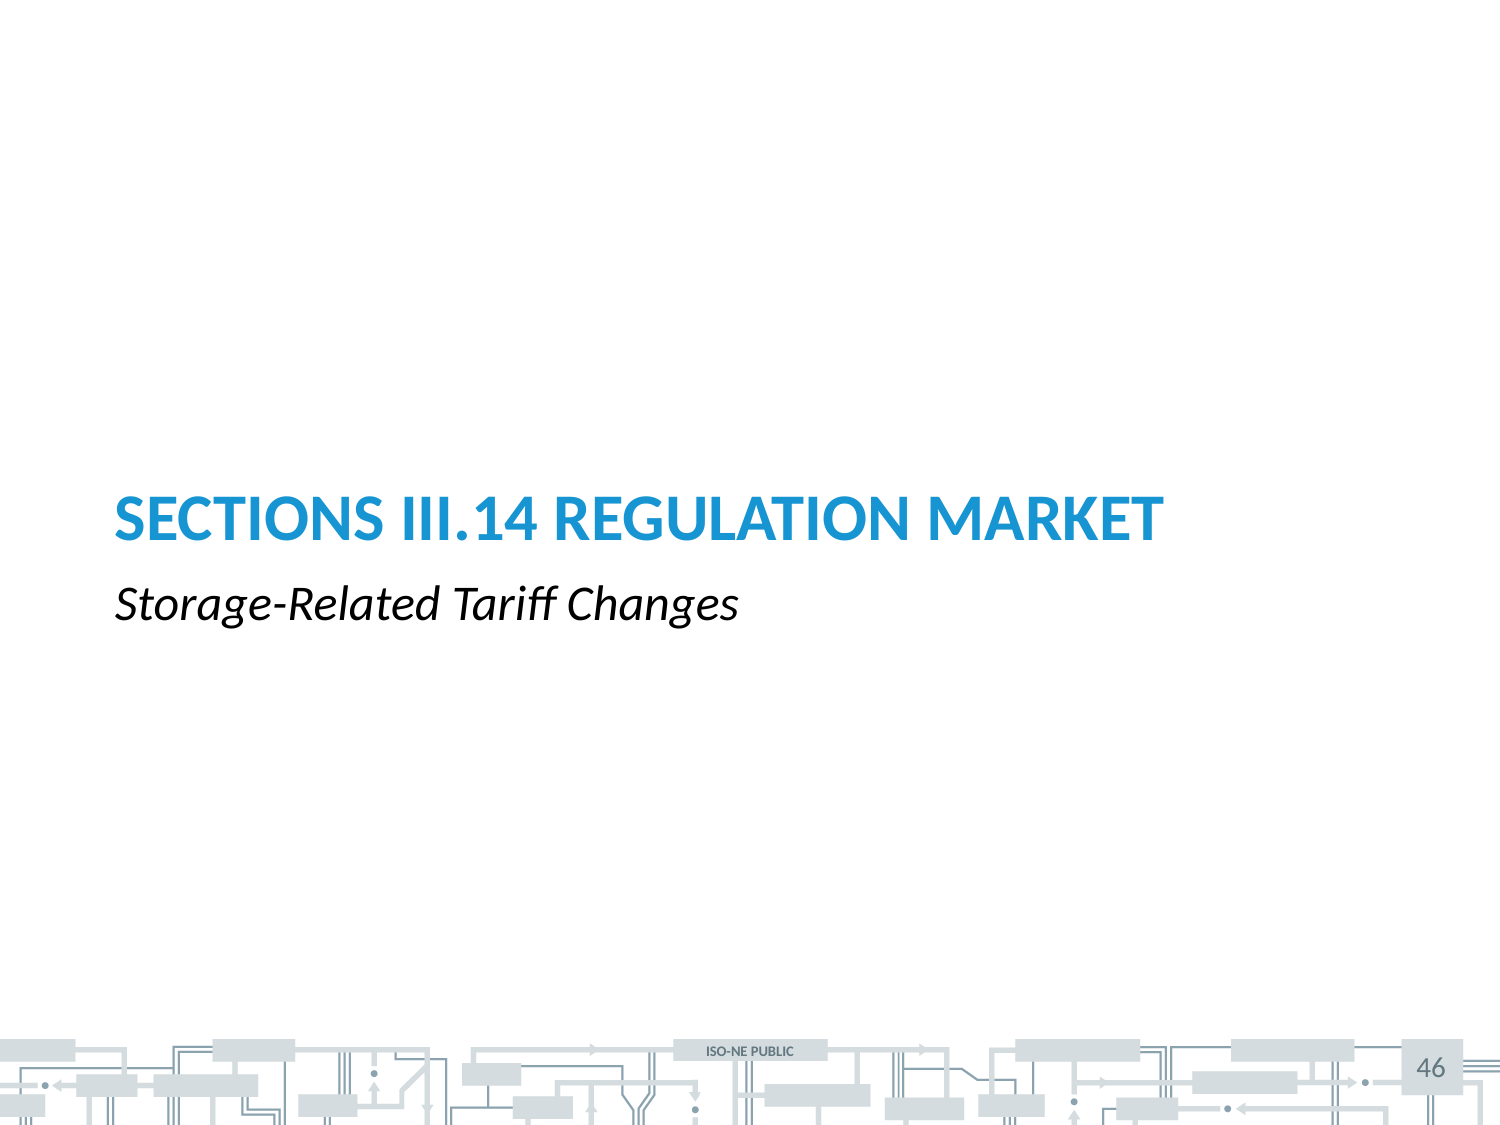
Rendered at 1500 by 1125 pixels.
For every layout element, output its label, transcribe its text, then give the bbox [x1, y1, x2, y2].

picture [0, 1031, 1500, 1125]
title Sections III.14 REGULATION Market [99, 337, 1375, 561]
slide_number 46 [1400, 1044, 1463, 1088]
list Storage-Related Tariff Changes [99, 562, 1375, 809]
